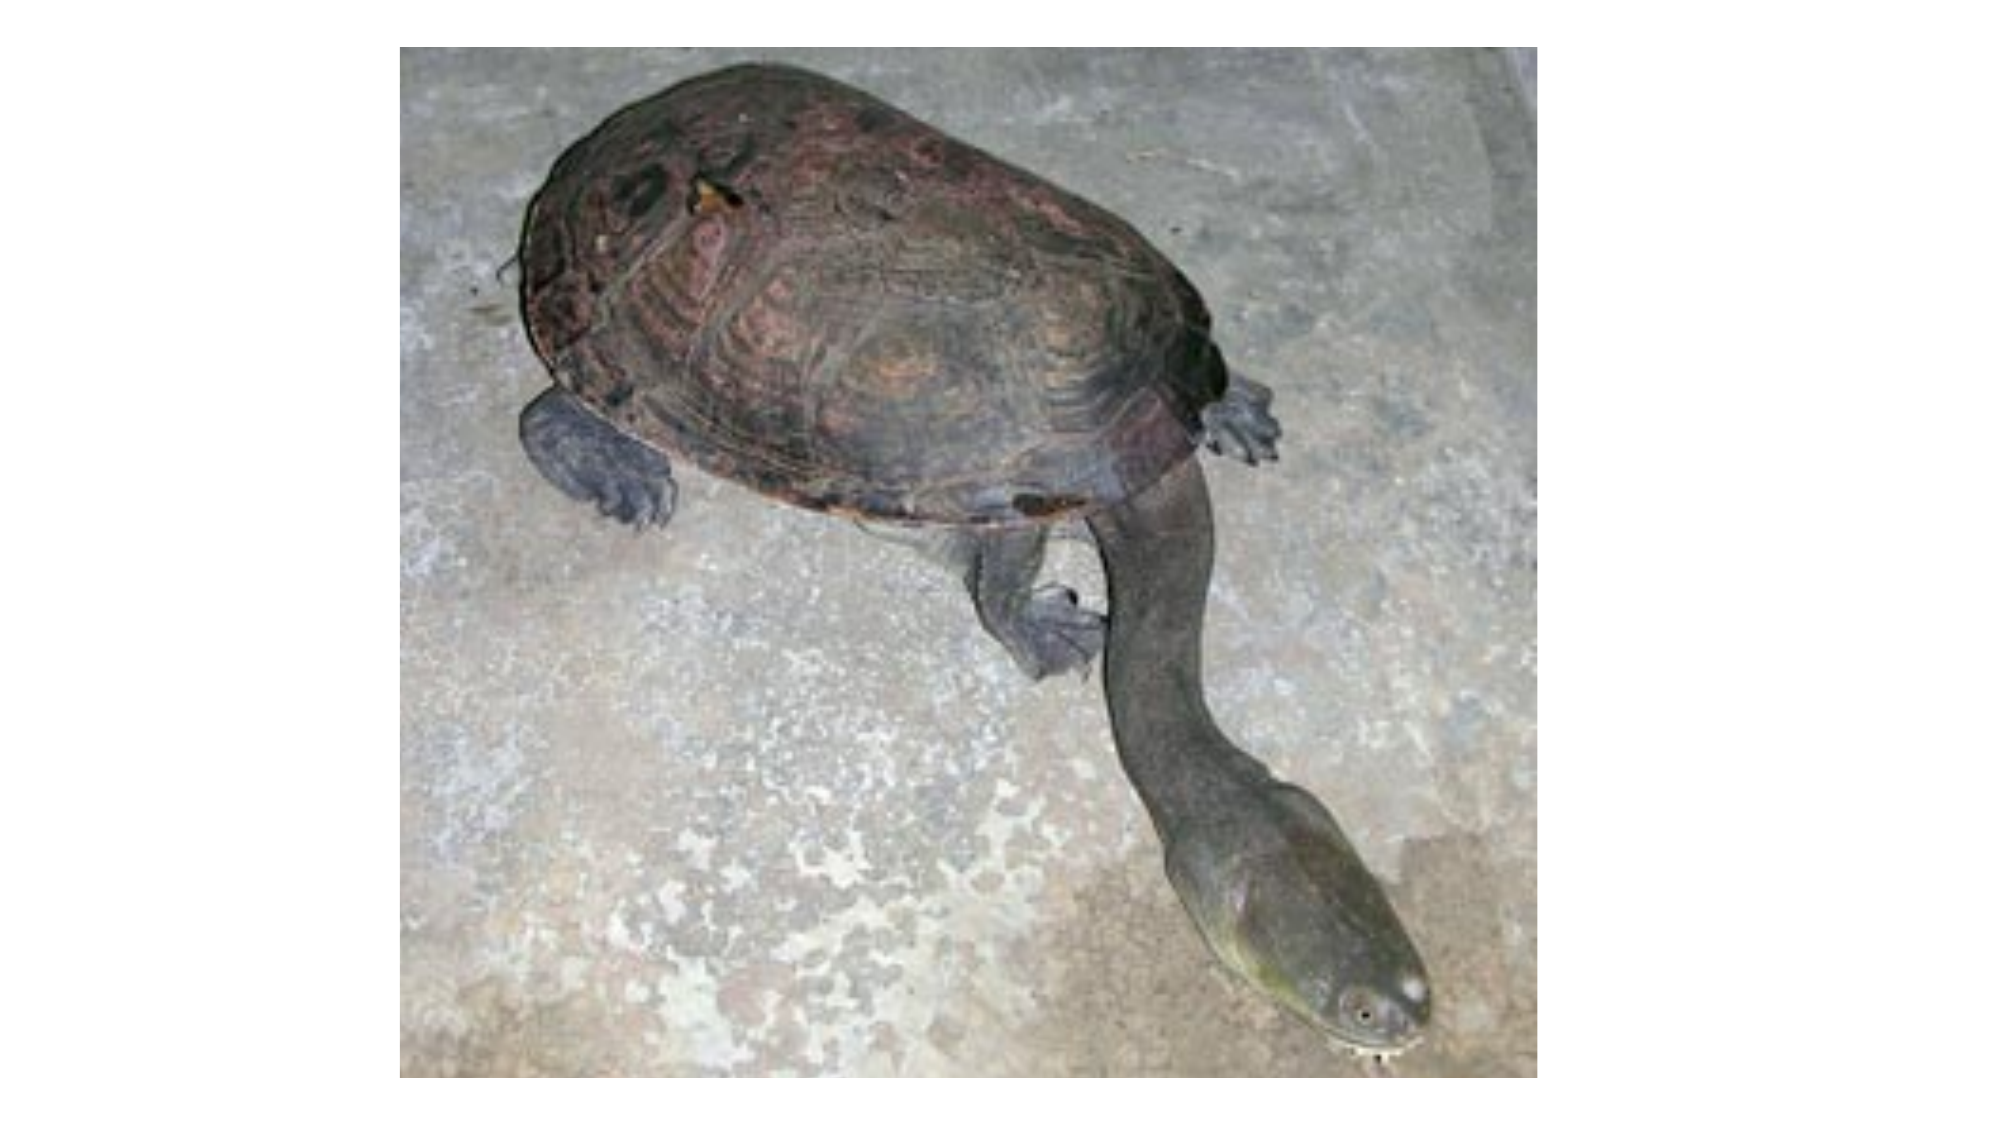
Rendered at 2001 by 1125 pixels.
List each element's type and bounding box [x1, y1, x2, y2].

picture [399, 46, 1538, 1078]
